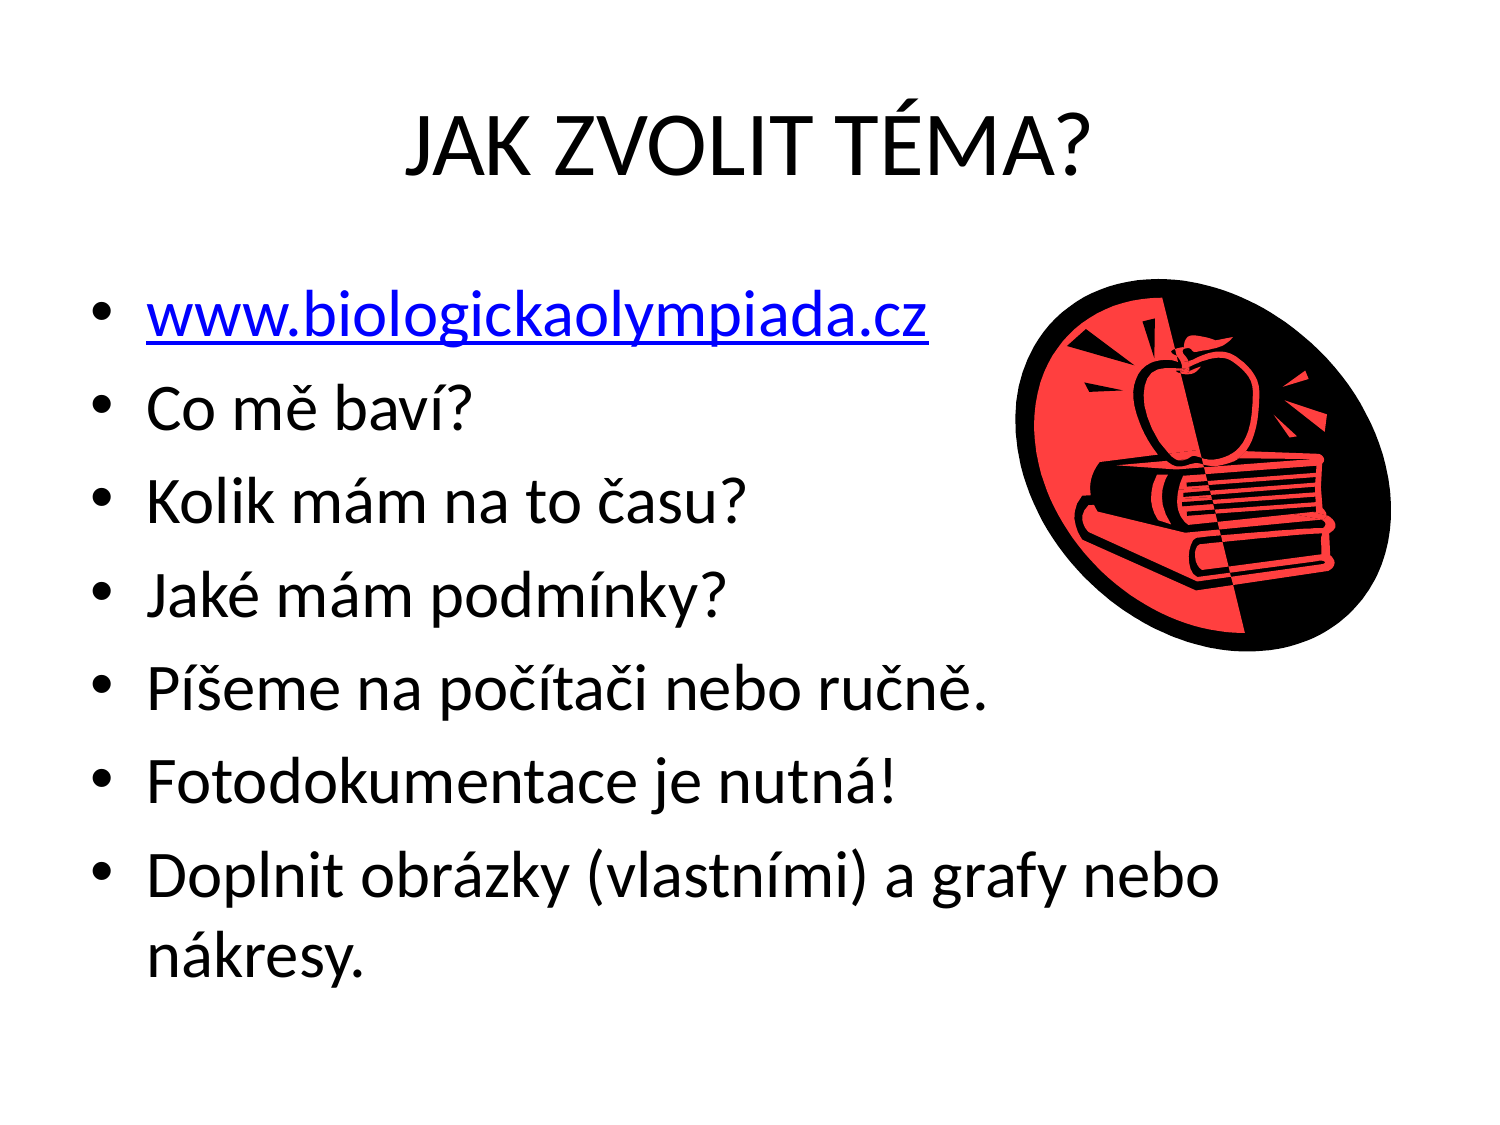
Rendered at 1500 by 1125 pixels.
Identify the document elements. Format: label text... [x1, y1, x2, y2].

list www.biologickaolympiada.cz Co mě baví? Kolik mám na to času? Jaké mám podmínky? Píšeme na počítači nebo ručně. Fotodokumentace je nutná! Doplnit obrázky (vlastními) a grafy nebo nákresy. [75, 262, 1425, 1005]
title JAK ZVOLIT TÉMA? [75, 45, 1425, 233]
picture [1009, 278, 1395, 652]
